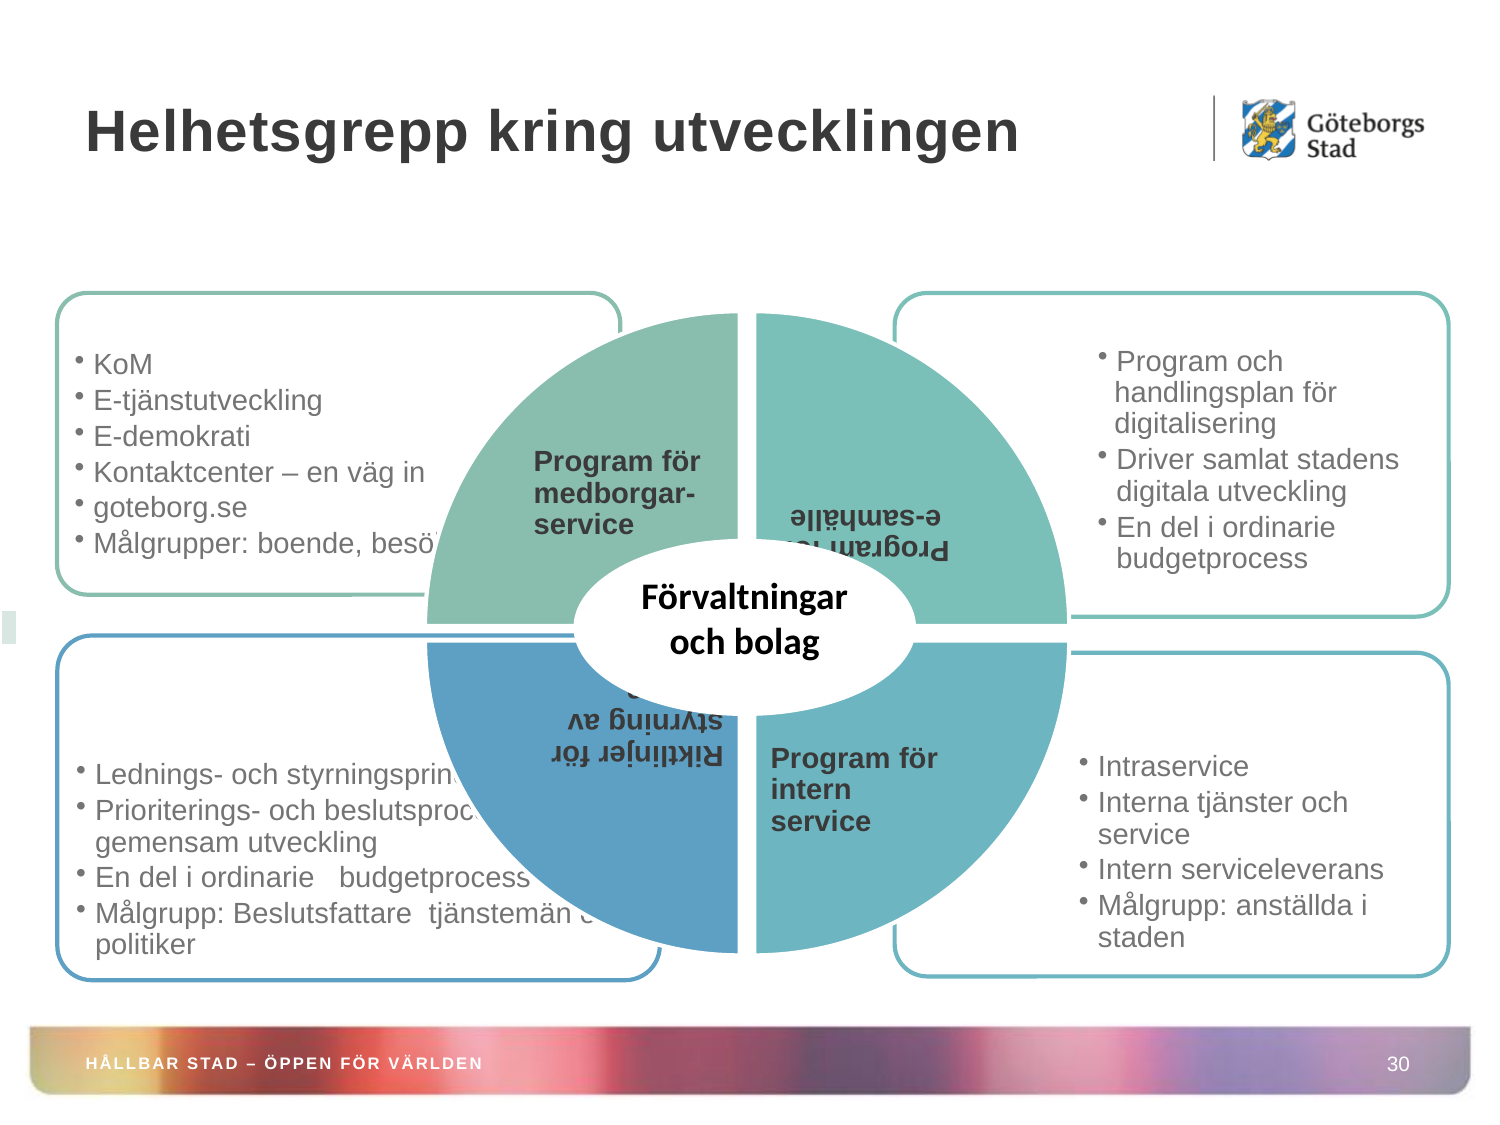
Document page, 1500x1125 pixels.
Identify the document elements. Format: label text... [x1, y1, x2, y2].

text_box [8, 266, 1486, 1000]
picture [0, 999, 1500, 1125]
slide_number 30 [1361, 1028, 1436, 1097]
picture [1213, 0, 1500, 161]
title Helhetsgrepp kring utvecklingen [85, 78, 1192, 192]
footer HÅLLBAR STAD – ÖPPEN FÖR VÄRLDEN [85, 1028, 561, 1097]
